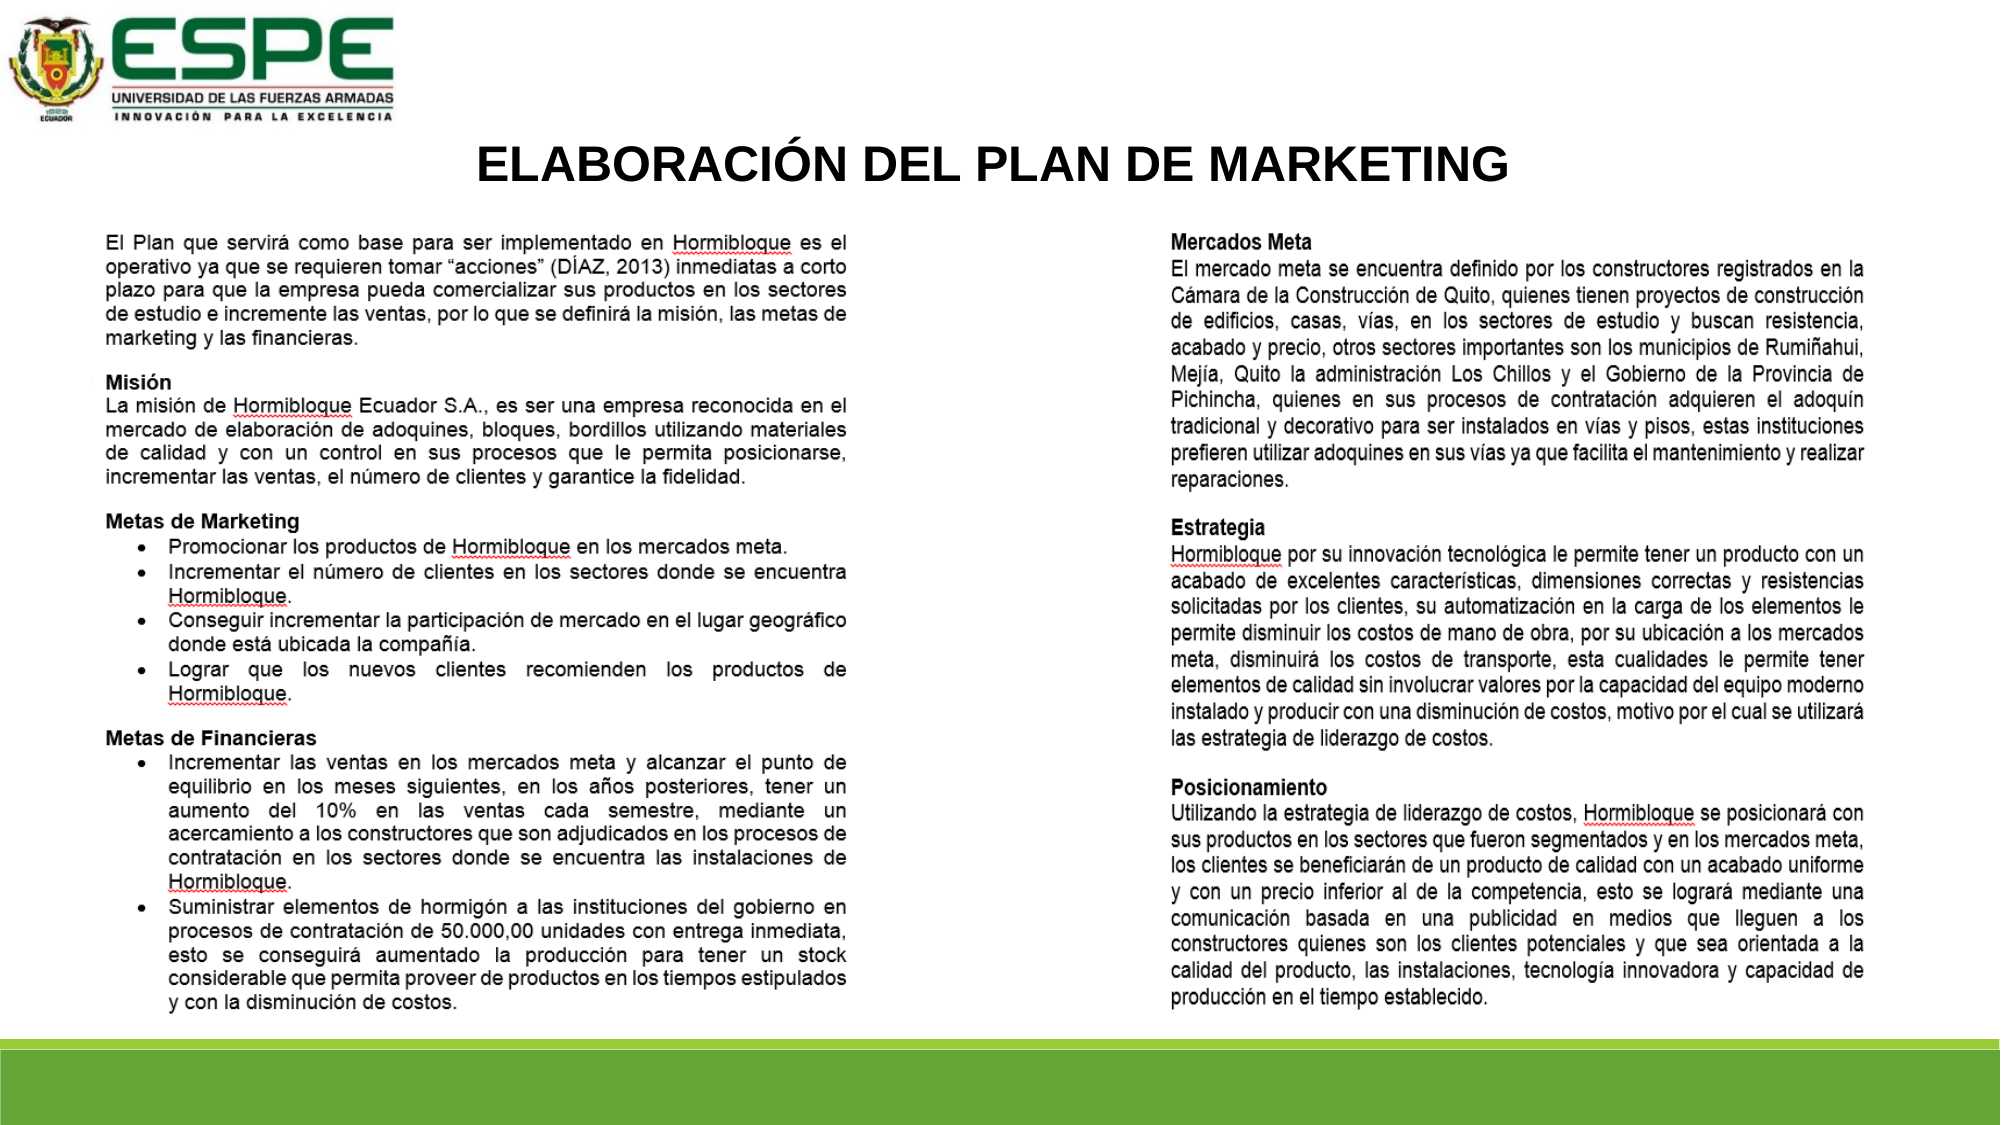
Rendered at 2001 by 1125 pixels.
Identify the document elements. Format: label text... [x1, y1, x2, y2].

picture [92, 223, 860, 1019]
text_box ELABORACIÓN DEL PLAN DE MARKETING [461, 124, 1526, 199]
picture [0, 0, 398, 132]
picture [1165, 223, 1870, 1019]
